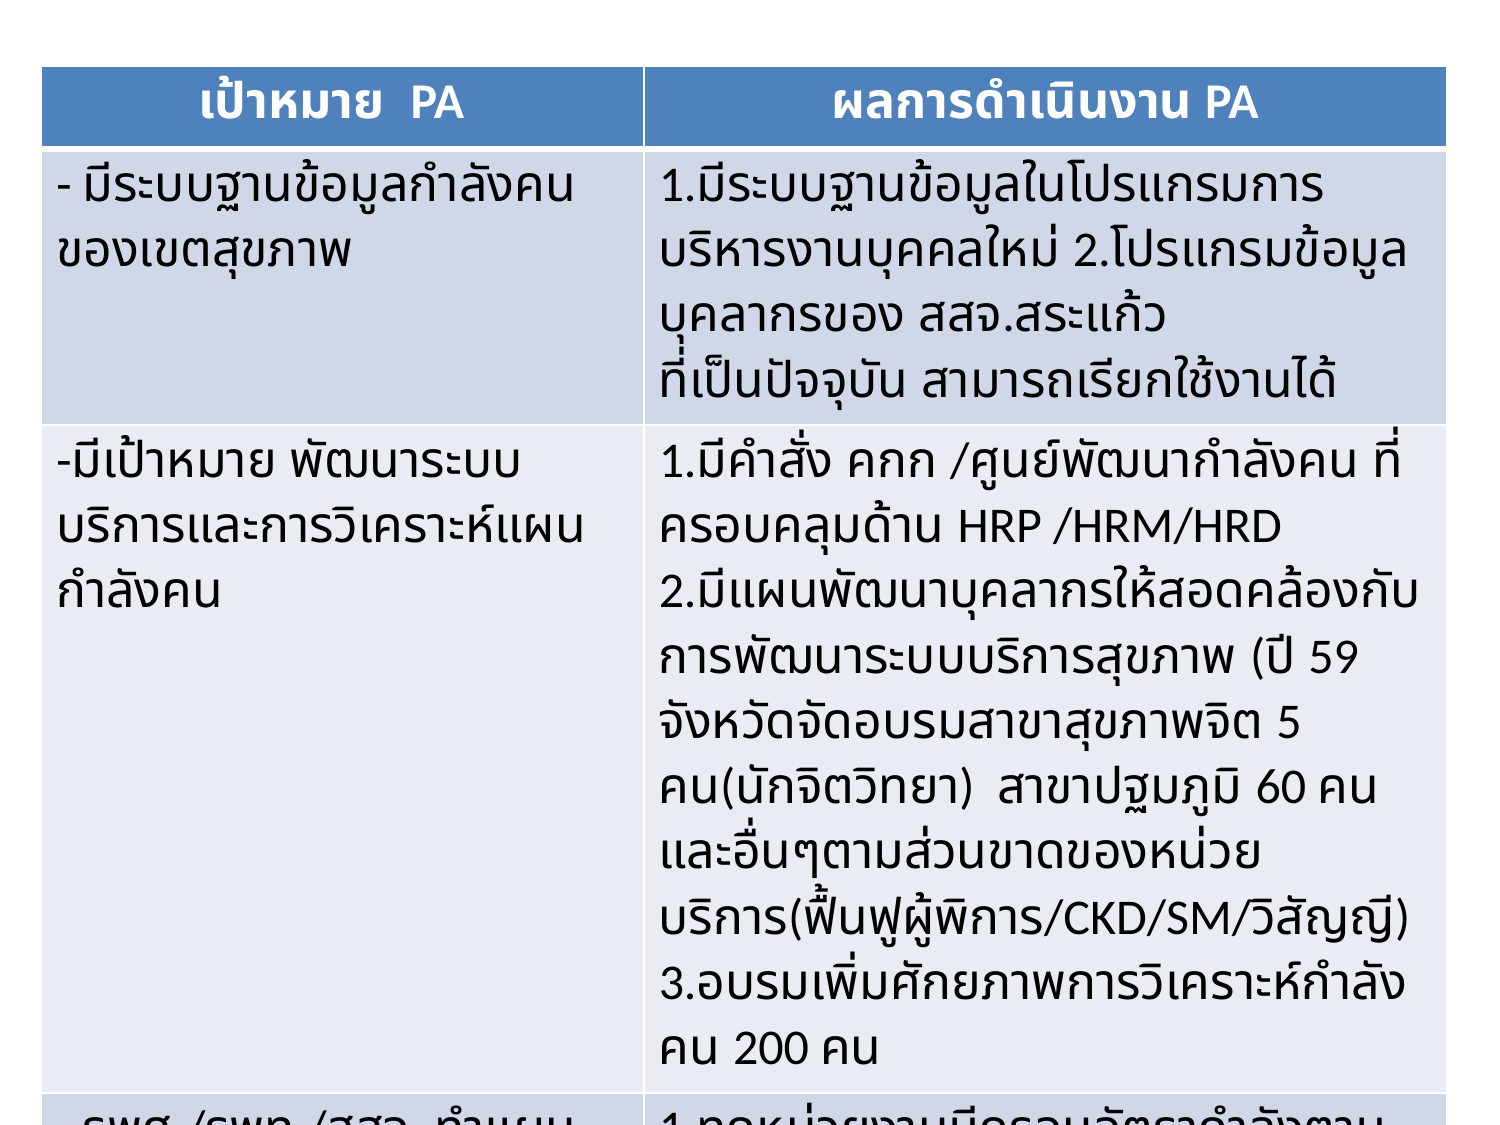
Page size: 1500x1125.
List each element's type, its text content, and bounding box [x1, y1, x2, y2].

table_cell 1.มีคำสั่ง คกก /ศูนย์พัฒนากำลังคน ที่ครอบคลุมด้าน HRP /HRM/HRD 2.มีแผนพัฒนาบุคลากรให้สอดคล้องกับการพัฒนาระบบบริการสุขภาพ (ปี 59 จังหวัดจัดอบรมสาขาสุขภาพจิต 5 คน(นักจิตวิทยา) สาขาปฐมภูมิ 60 คน และอื่นๆตามส่วนขาดของหน่วยบริการ(ฟื้นฟูผู้พิการ/CKD/SM/วิสัญญี) 3.อบรมเพิ่มศักยภาพการวิเคราะห์กำลังคน 200 คน [645, 426, 1446, 1092]
table_cell 1.ทุกหน่วยงานมีกรอบอัตรากำลังตาม FTE2 2.มีกรอบอัตรากำลังตามโครงสร้างใหม่ทุกหน่วยงาน 3.มีแผนความต้องการบุคคลตามส่วนขาดสายสนับสนุน และสายวิชาชีพ 32 สายงาน [645, 1094, 1446, 1125]
table_header ผลการดำเนินงาน PA [645, 67, 1446, 146]
table_cell -มีเป้าหมาย พัฒนาระบบบริการและการวิเคราะห์แผนกำลังคน [42, 426, 643, 1092]
table_cell - รพศ./รพท./สสจ. ทำแผนกำลังคนตามกรอบที่ได้รับจัดสรร ภายใต้โครงสร้างใหม่ของกระทรวงสาธารณสุขแล้วเสร็จ (มีนาคม25๕๙) [42, 1094, 643, 1125]
table_cell 1.มีระบบฐานข้อมูลในโปรแกรมการบริหารงานบุคคลใหม่ 2.โปรแกรมข้อมูลบุคลากรของ สสจ.สระแก้ว ที่เป็นปัจจุบัน สามารถเรียกใช้งานได้ [645, 152, 1446, 424]
table_cell - มีระบบฐานข้อมูลกำลังคนของเขตสุขภาพ [42, 152, 643, 424]
table_header เป้าหมาย PA [42, 67, 643, 146]
